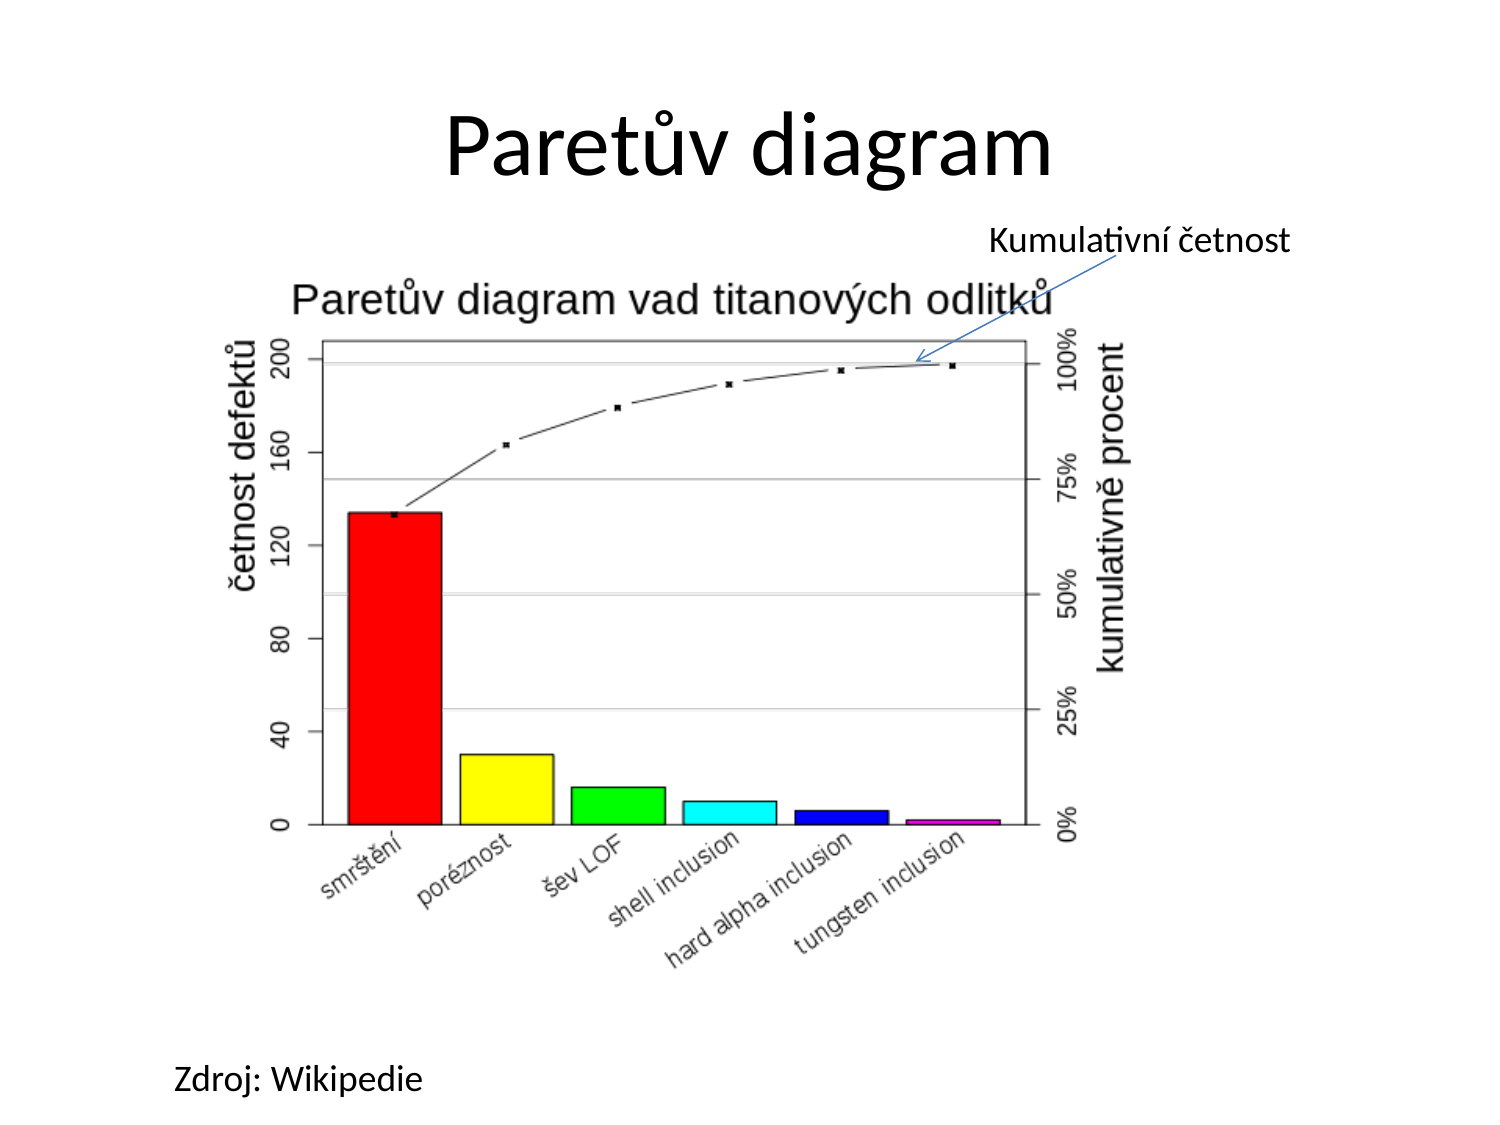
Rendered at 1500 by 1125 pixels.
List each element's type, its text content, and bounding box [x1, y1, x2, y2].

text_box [915, 255, 1117, 362]
text_box Zdroj: Wikipedie [159, 1046, 880, 1107]
text_box Kumulativní četnost [974, 208, 1329, 268]
title Paretův diagram [75, 45, 1425, 233]
picture [194, 255, 1178, 987]
